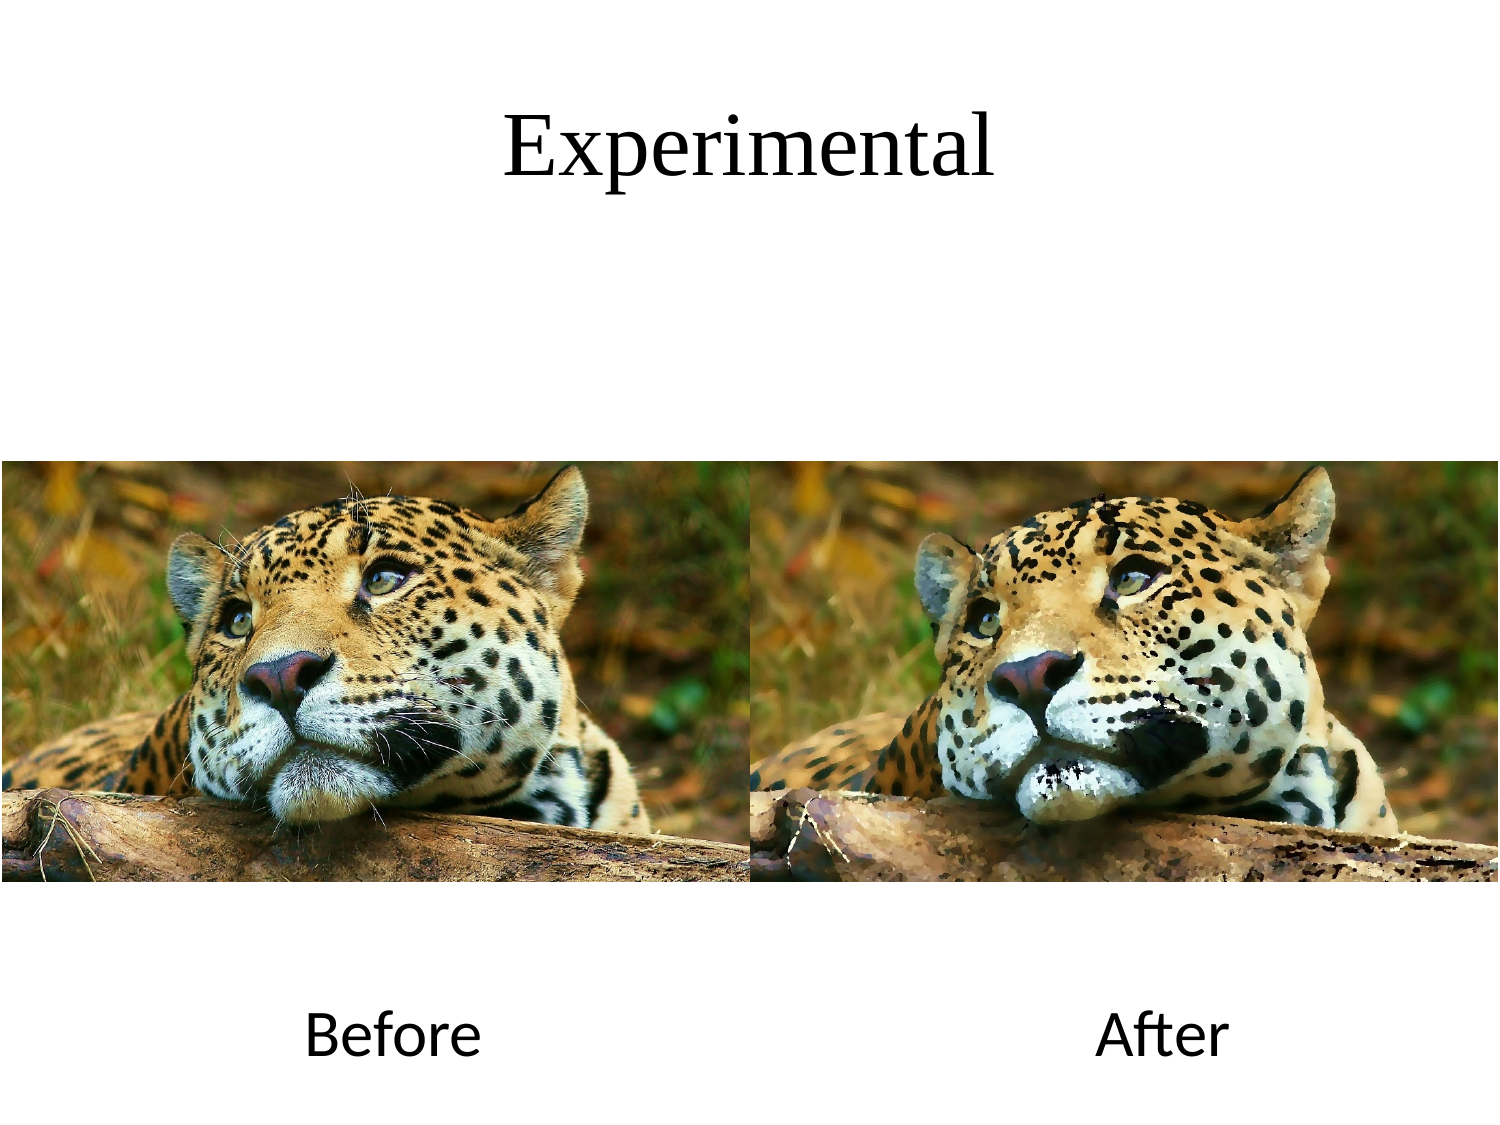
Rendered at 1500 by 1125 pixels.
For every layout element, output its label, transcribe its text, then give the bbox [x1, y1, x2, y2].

text_box Before [289, 982, 660, 1078]
title Experimental [75, 45, 1425, 233]
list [2, 461, 747, 883]
picture [749, 461, 1498, 883]
text_box After [1080, 982, 1498, 1078]
